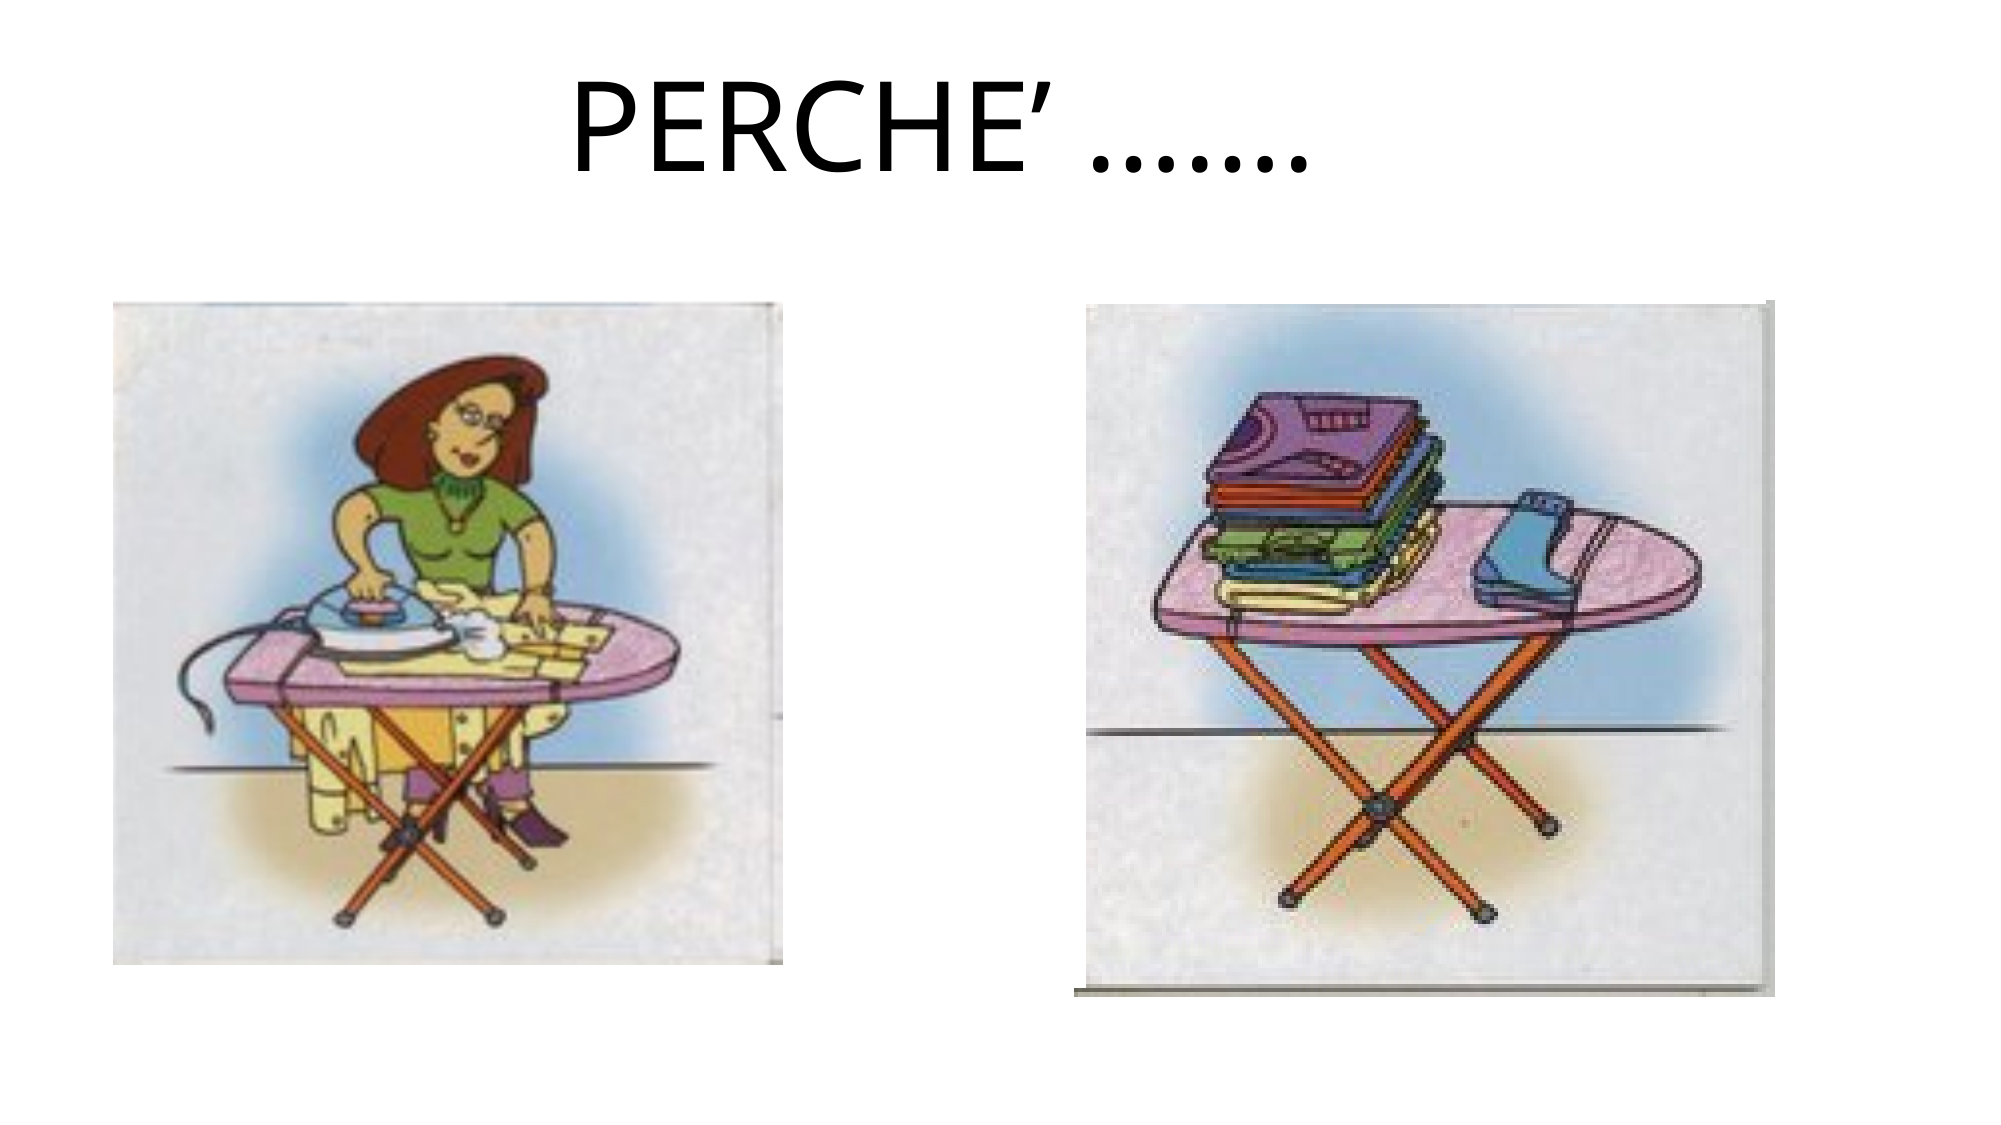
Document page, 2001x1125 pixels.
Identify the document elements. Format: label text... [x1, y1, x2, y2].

picture [1074, 300, 1775, 997]
title PERCHE’ ……. [227, 27, 1656, 207]
picture [113, 300, 783, 965]
